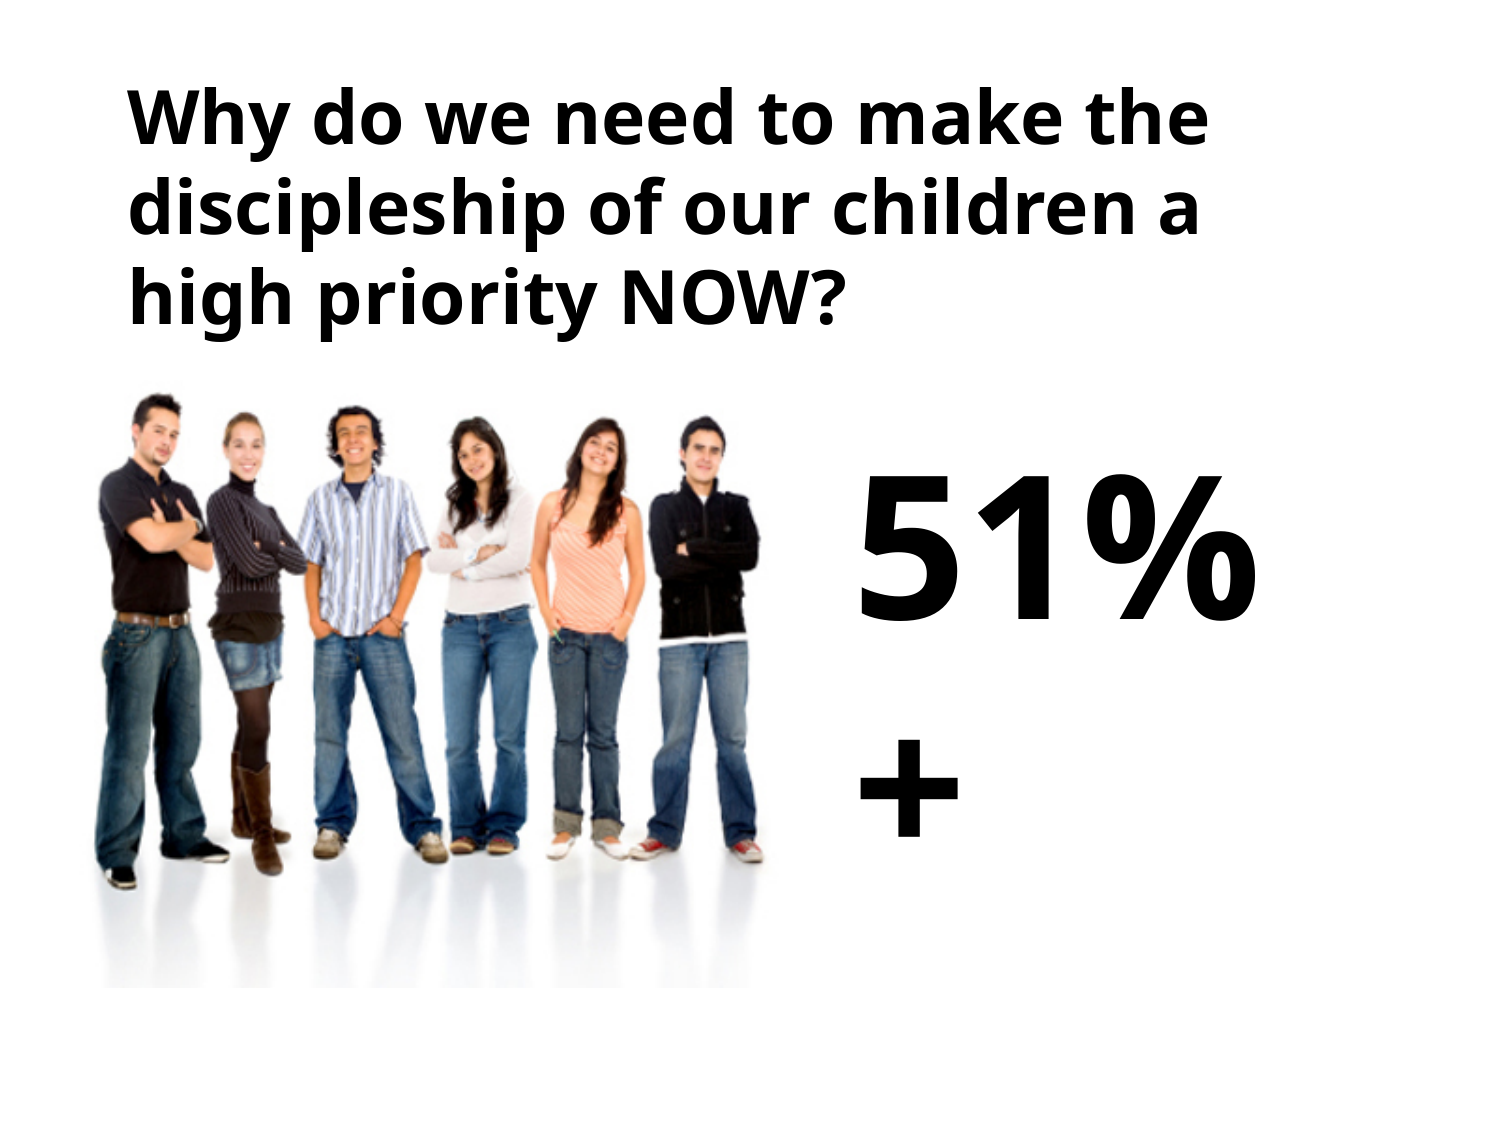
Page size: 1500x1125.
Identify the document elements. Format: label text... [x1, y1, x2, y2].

text_box 51% + [837, 412, 1425, 908]
picture [49, 380, 826, 988]
text_box Why do we need to make the discipleship of our children a high priority NOW? [112, 62, 1375, 438]
